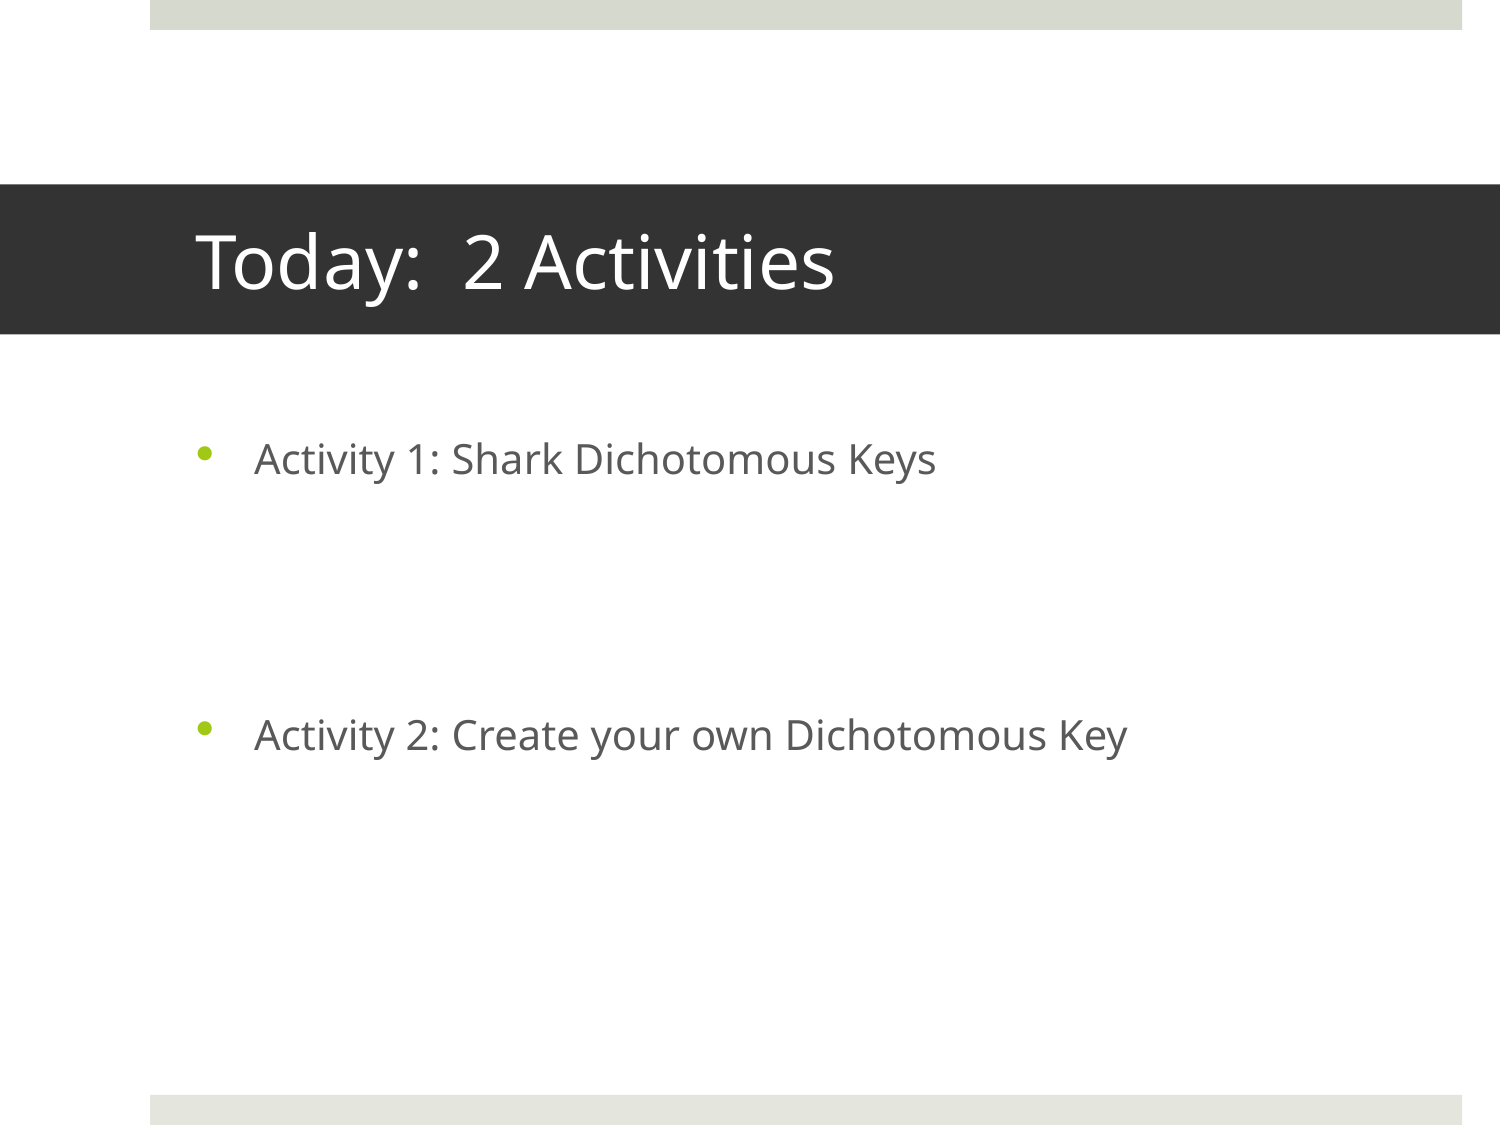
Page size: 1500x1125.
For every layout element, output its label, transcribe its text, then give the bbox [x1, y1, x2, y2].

title Today: 2 Activities [0, 184, 1500, 335]
list Activity 1: Shark Dichotomous Keys Activity 2: Create your own Dichotomous Key [182, 425, 1432, 1075]
